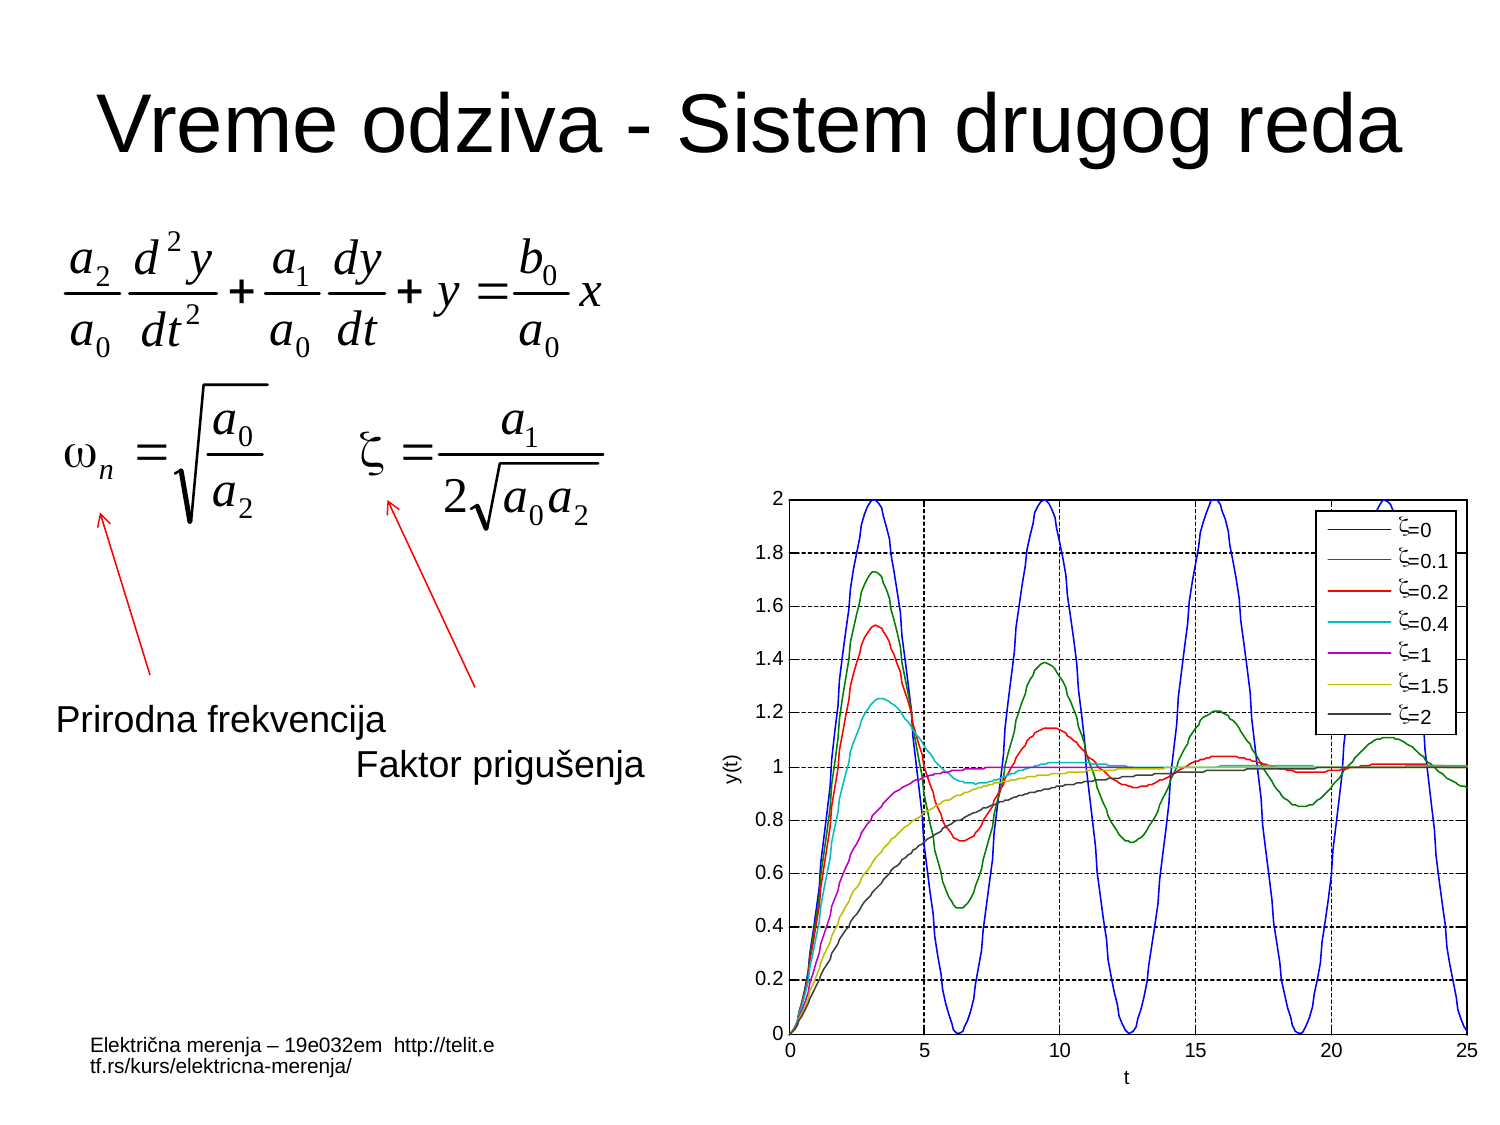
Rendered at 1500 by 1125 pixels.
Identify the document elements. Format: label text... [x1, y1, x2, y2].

footer Električna merenja – 19e032em http://telit.etf.rs/kurs/elektricna-merenja/ [74, 1024, 513, 1103]
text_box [54, 217, 616, 543]
picture [675, 449, 1488, 1107]
text_box Prirodna frekvencija Faktor prigušenja [40, 687, 660, 793]
title Vreme odziva - Sistem drugog reda [74, 24, 1426, 213]
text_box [387, 499, 476, 688]
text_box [99, 512, 151, 676]
